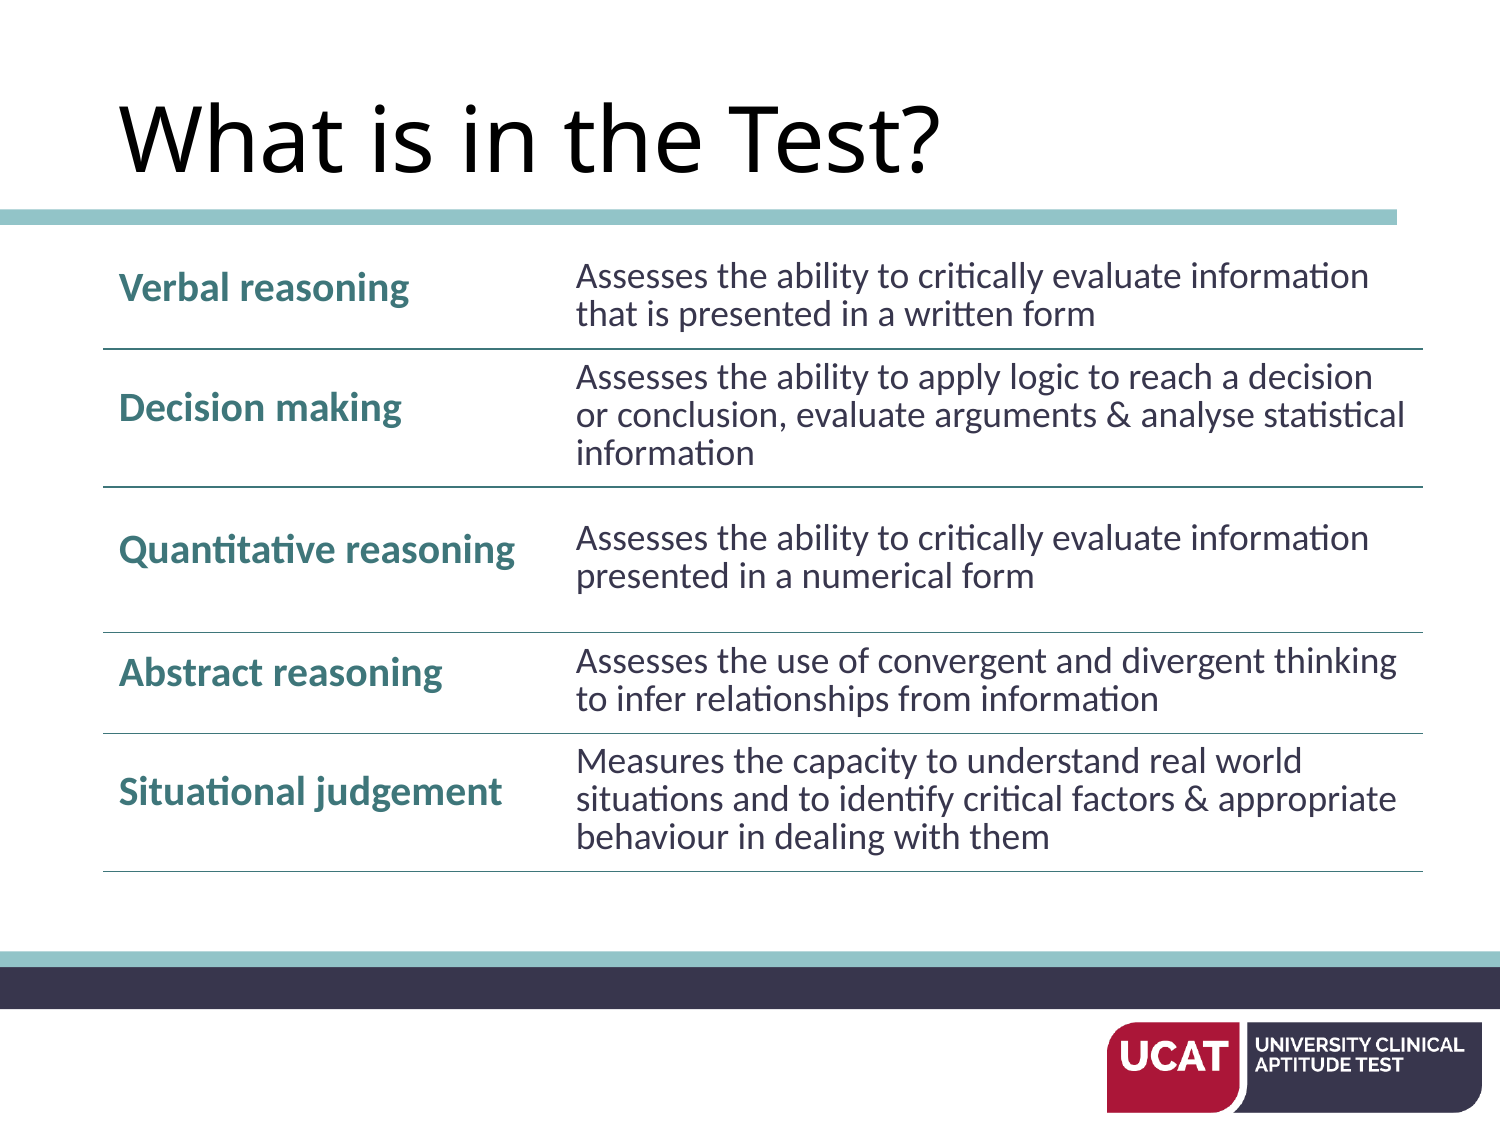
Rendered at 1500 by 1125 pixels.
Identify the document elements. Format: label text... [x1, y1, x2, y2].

table_cell Assesses the ability to apply logic to reach a decision or conclusion, evaluate arguments & analyse statistical information [560, 350, 1423, 486]
table_header Verbal reasoning [103, 247, 560, 348]
title What is in the Test? [103, 59, 1397, 225]
picture [1107, 1022, 1482, 1113]
table_cell Measures the capacity to understand real world situations and to identify critical factors & appropriate behaviour in dealing with them [560, 734, 1423, 871]
table_cell Abstract reasoning [103, 633, 560, 733]
table_cell Situational judgement [103, 734, 560, 871]
table_cell Decision making [103, 350, 560, 486]
table_header Assesses the ability to critically evaluate information that is presented in a written form [560, 247, 1423, 348]
table_cell Quantitative reasoning [103, 488, 560, 632]
table_cell Assesses the use of convergent and divergent thinking to infer relationships from information [560, 633, 1423, 733]
table_cell Assesses the ability to critically evaluate information presented in a numerical form [560, 488, 1423, 632]
